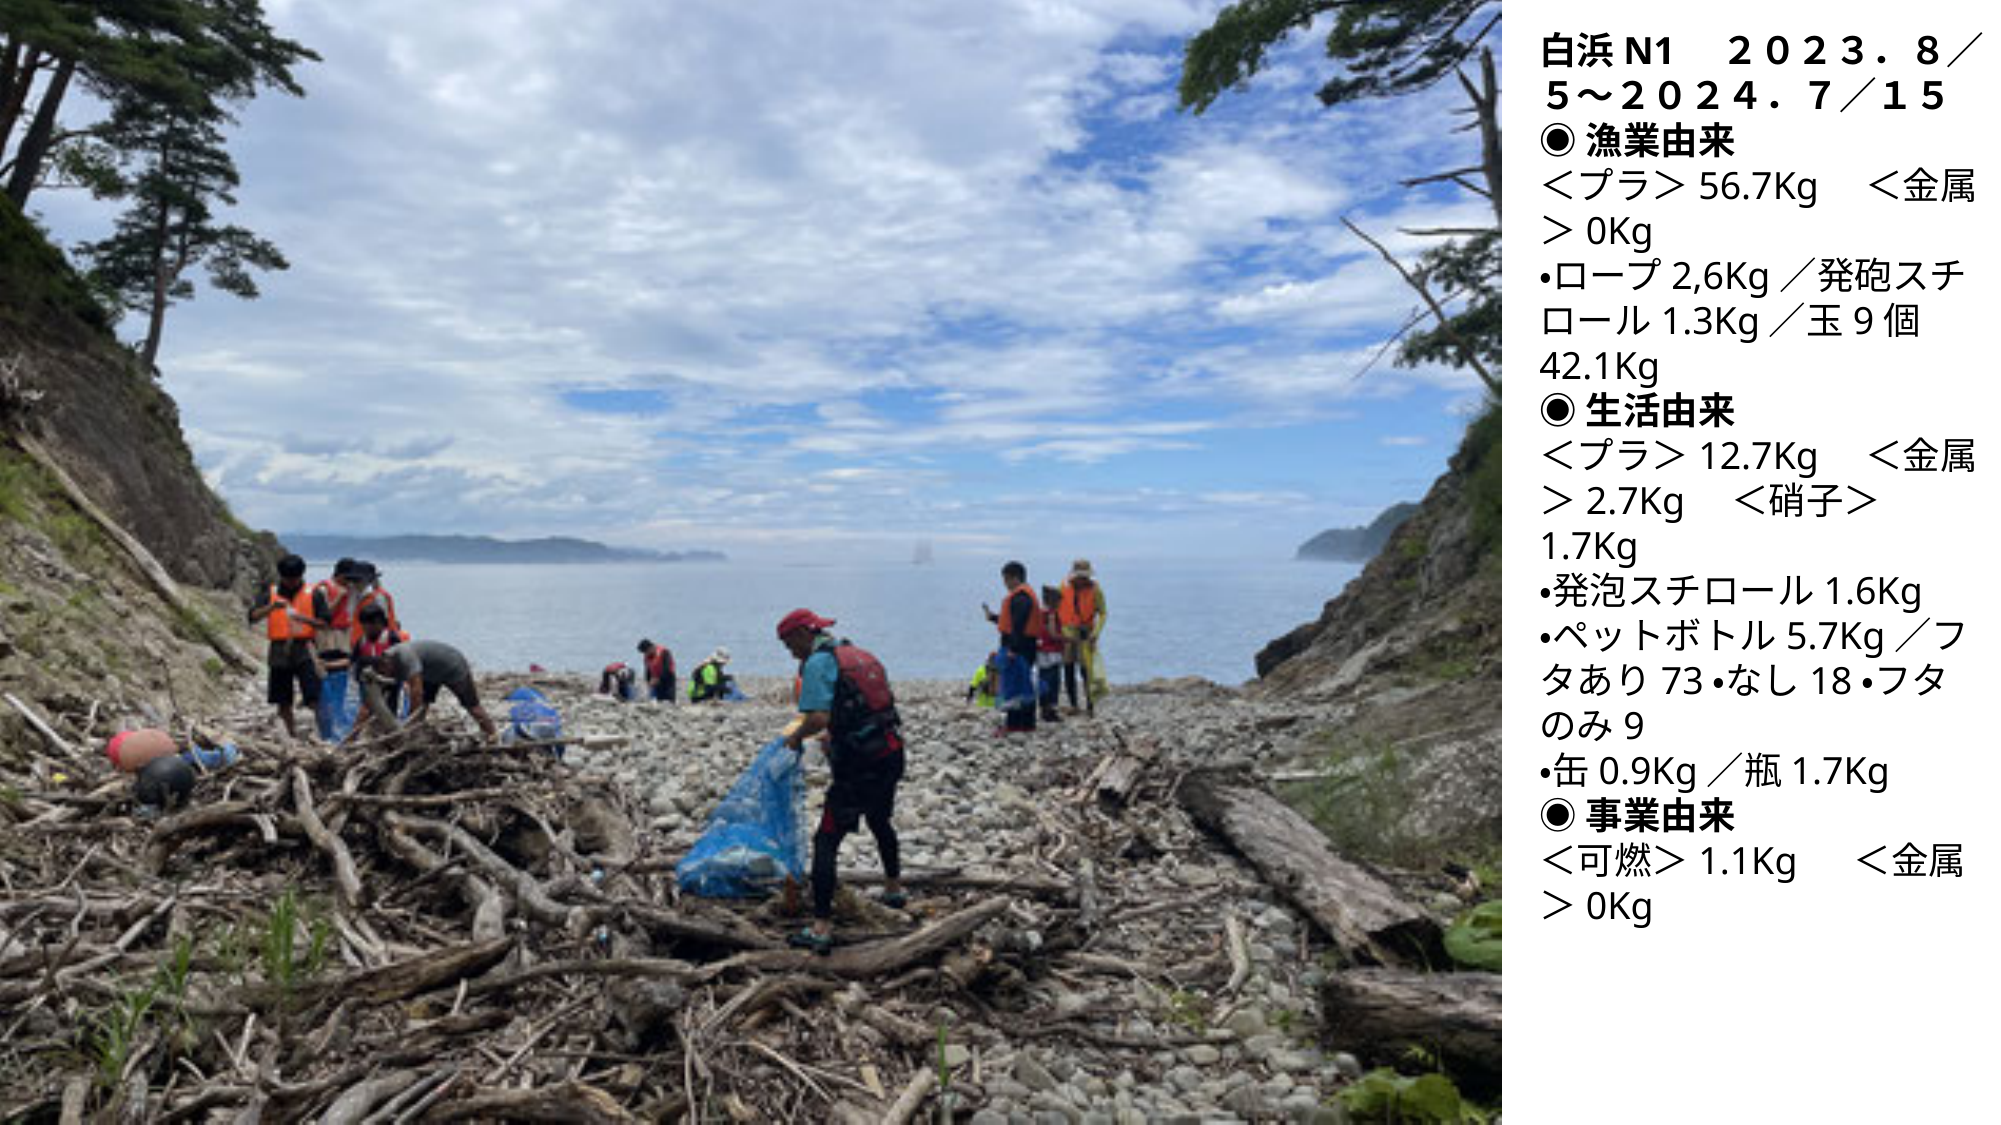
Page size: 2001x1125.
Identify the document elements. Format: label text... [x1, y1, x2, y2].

picture [0, 0, 1502, 1125]
text_box 白浜N1 ２０２３．８／５〜２０２４．７／１５ ◉漁業由来 ＜プラ＞56.7Kg ＜金属＞0Kg ・ロープ2,6Kg／発砲スチロール1.3Kg／玉9個42.1Kg ◉生活由来 ＜プラ＞12.7Kg ＜金属＞2.7Kg ＜硝子＞1.7Kg ・発泡スチロール1.6Kg ・ペットボトル5.7Kg／フタあり73・なし18・フタのみ9 ・缶0.9Kg／瓶1.7Kg ◉事業由来 ＜可燃＞1.1Kg ＜金属＞0Kg [1524, 19, 2000, 935]
